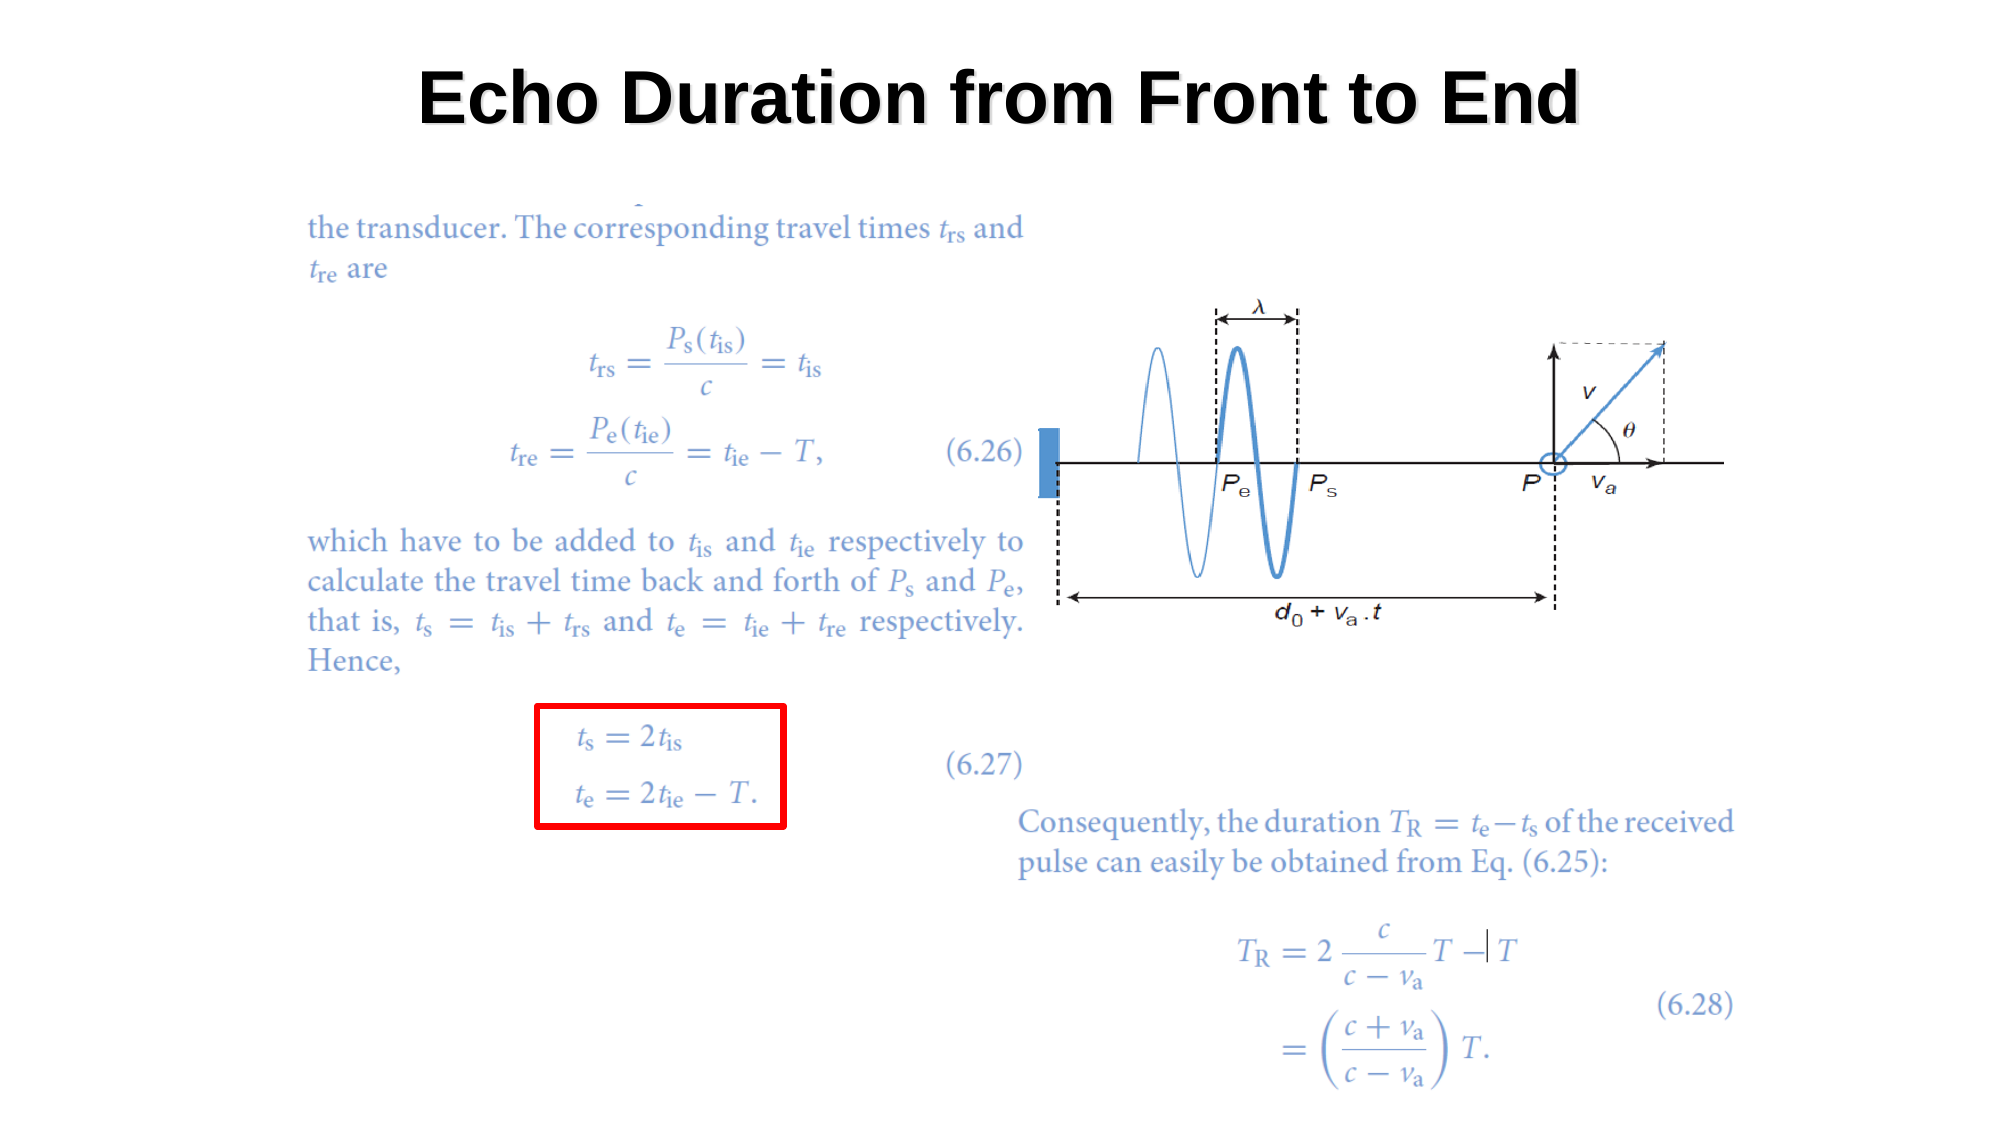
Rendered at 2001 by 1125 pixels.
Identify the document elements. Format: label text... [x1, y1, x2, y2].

title Echo Duration from Front to End [33, 24, 1967, 163]
picture [285, 204, 1750, 1105]
